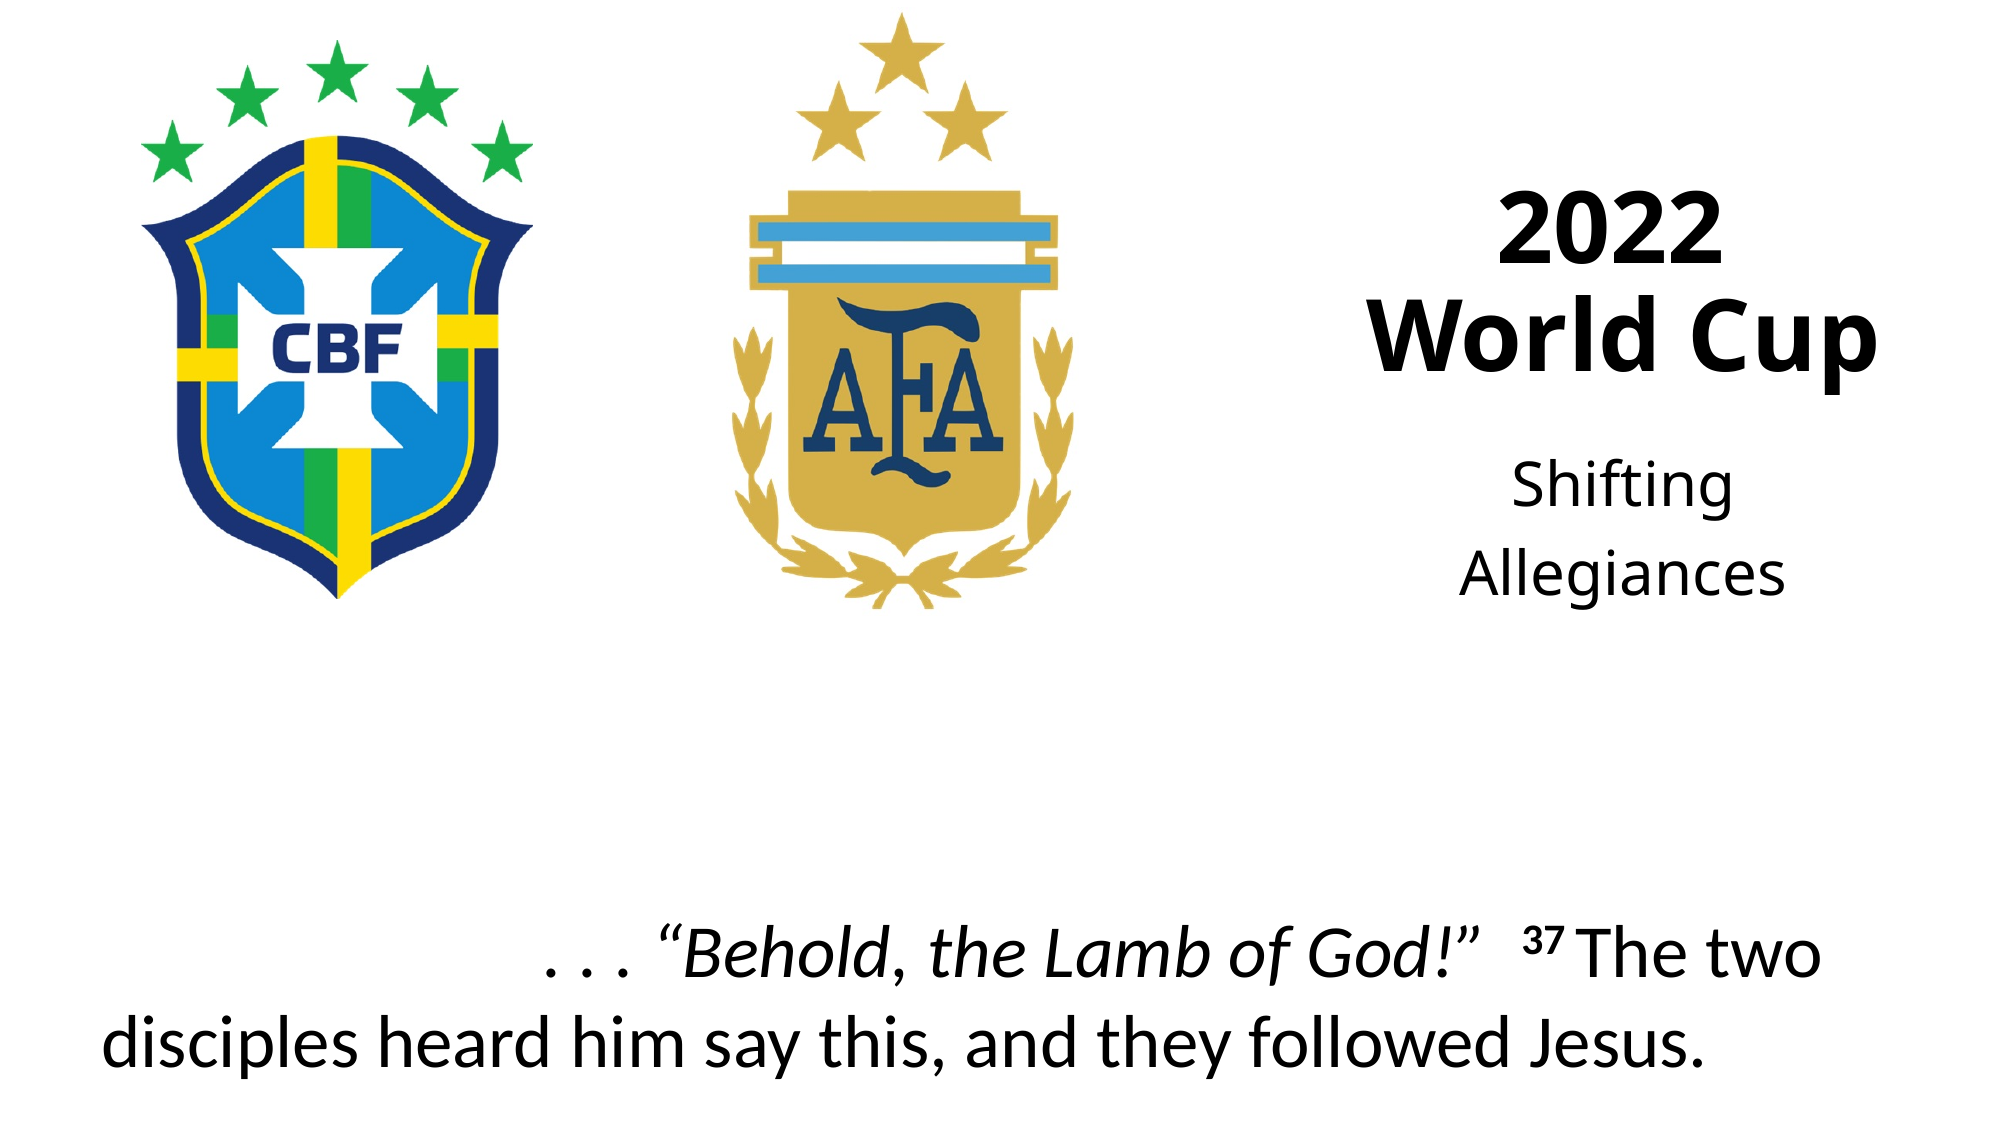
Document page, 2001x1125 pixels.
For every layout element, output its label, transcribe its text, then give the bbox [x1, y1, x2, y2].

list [726, 7, 1079, 616]
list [141, 40, 533, 599]
text_box . . . “Behold, the Lamb of God!” 37 The two disciples heard him say this, and they followed Jesus. [86, 894, 1947, 1090]
subtitle Shifting Allegiances [1346, 421, 1901, 616]
title 2022 World Cup [1346, 33, 1901, 401]
